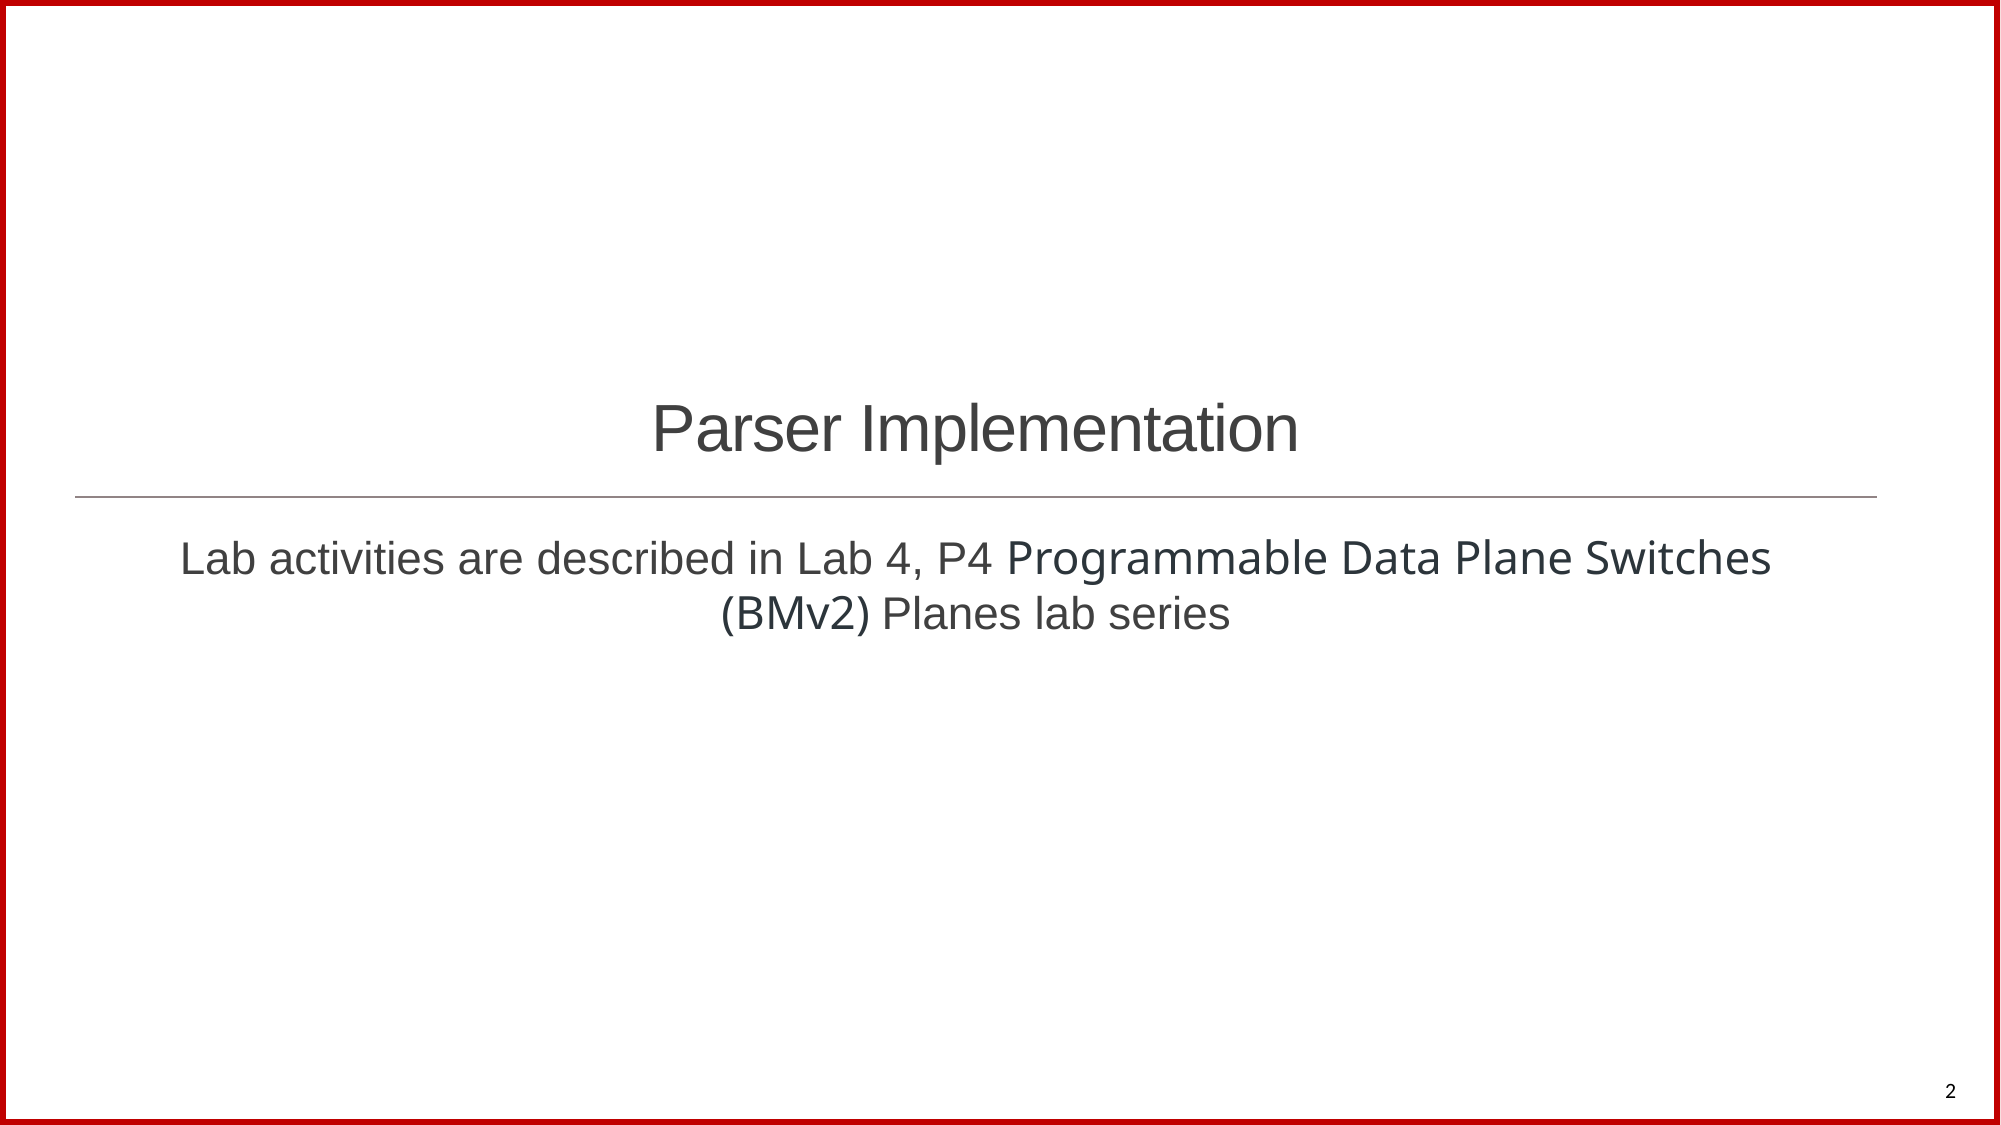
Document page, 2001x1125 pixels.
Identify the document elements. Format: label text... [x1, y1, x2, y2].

title Parser Implementation [75, 327, 1878, 474]
slide_number 2 [1756, 1059, 1972, 1120]
text_box Lab activities are described in Lab 4, P4 Programmable Data Plane Switches (BMv2) Planes lab series [131, 521, 1821, 957]
